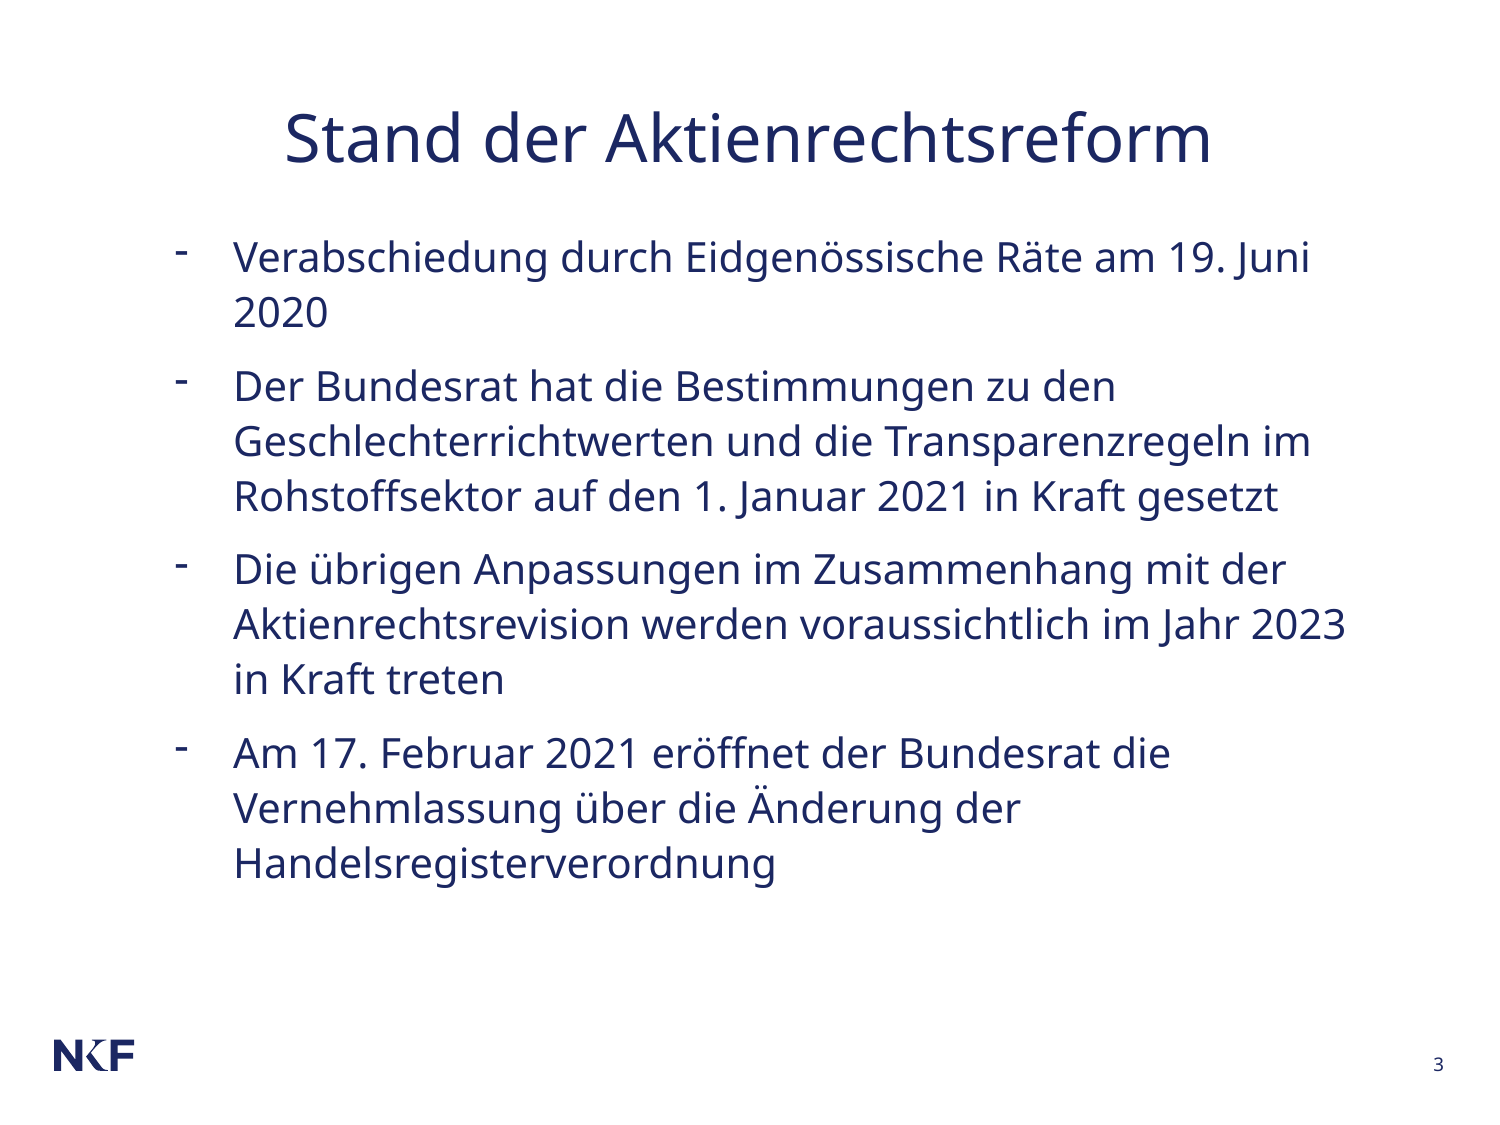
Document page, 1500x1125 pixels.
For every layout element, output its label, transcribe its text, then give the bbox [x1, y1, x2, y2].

title Stand der Aktienrechtsreform [115, 95, 1385, 179]
slide_number 3 [1352, 1053, 1445, 1077]
list Verabschiedung durch Eidgenössische Räte am 19. Juni 2020 Der Bundesrat hat die Bestimmungen zu den Geschlechterrichtwerten und die Transparenzregeln im Rohstoffsektor auf den 1. Januar 2021 in Kraft gesetzt Die übrigen Anpassungen im Zusammenhang mit der Aktienrechtsrevision werden voraussichtlich im Jahr 2023 in Kraft treten Am 17. Februar 2021 eröffnet der Bundesrat die Vernehmlassung über die Änderung der Handelsregisterverordnung [115, 225, 1385, 1006]
